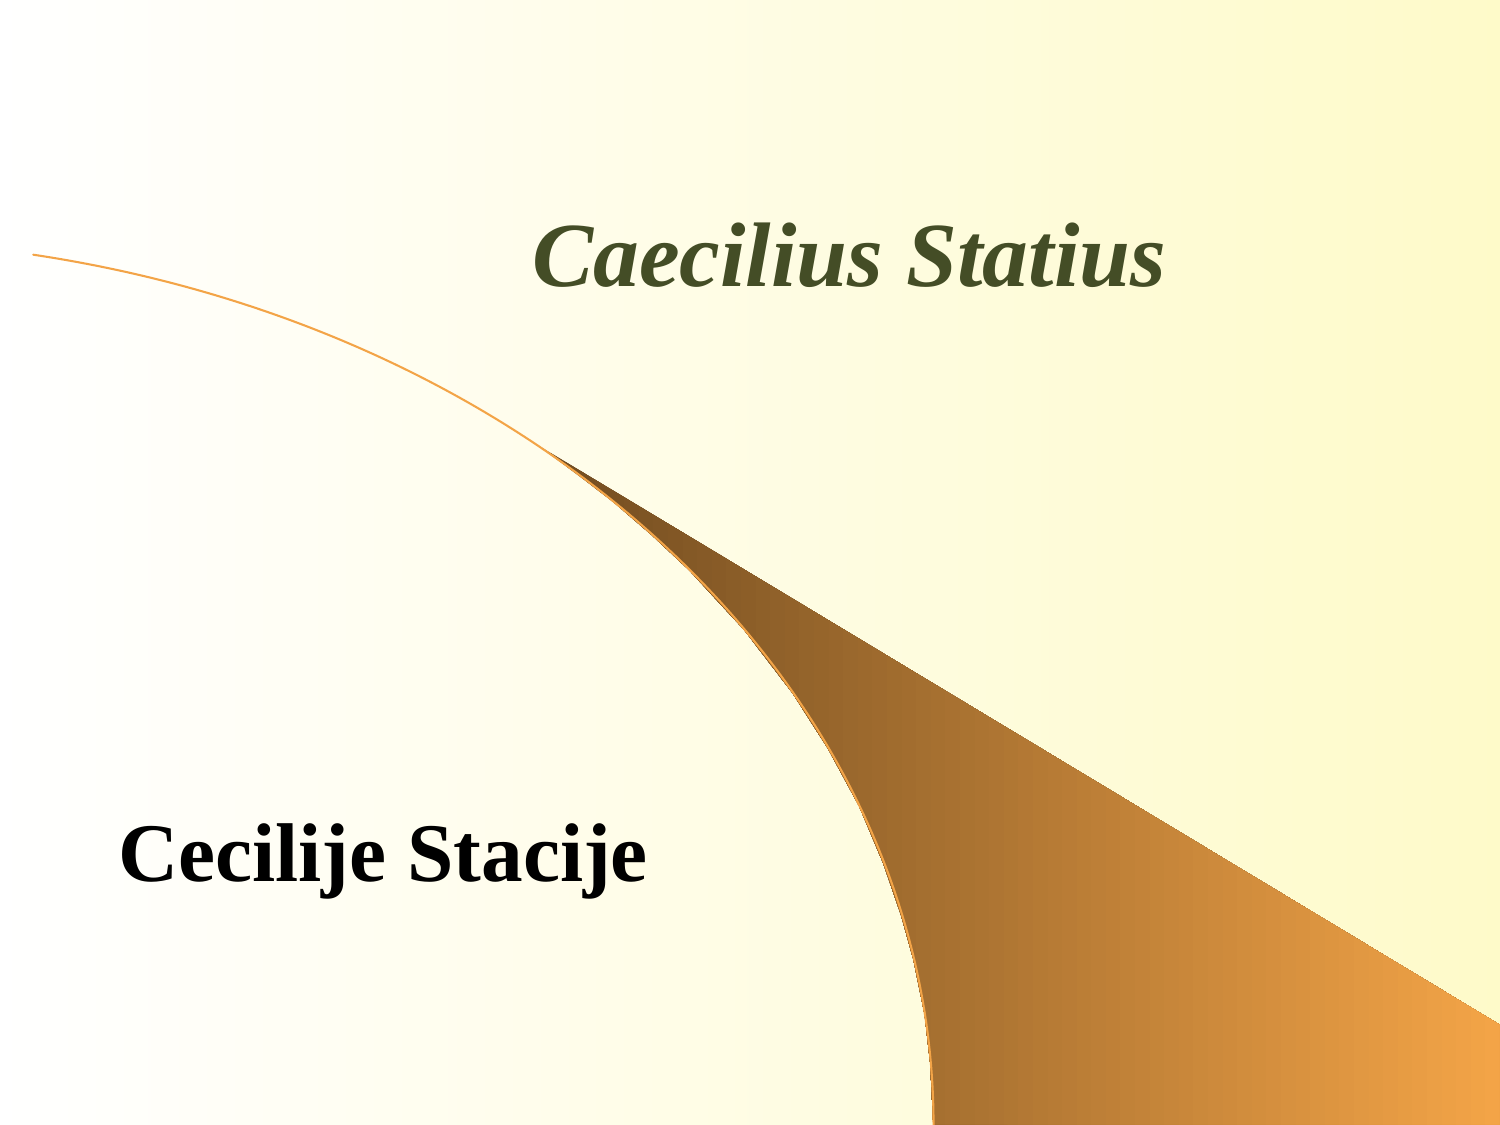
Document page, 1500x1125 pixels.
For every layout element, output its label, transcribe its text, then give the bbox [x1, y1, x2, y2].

title Caecilius Statius [212, 125, 1488, 313]
subtitle Cecilije Stacije [0, 704, 768, 992]
